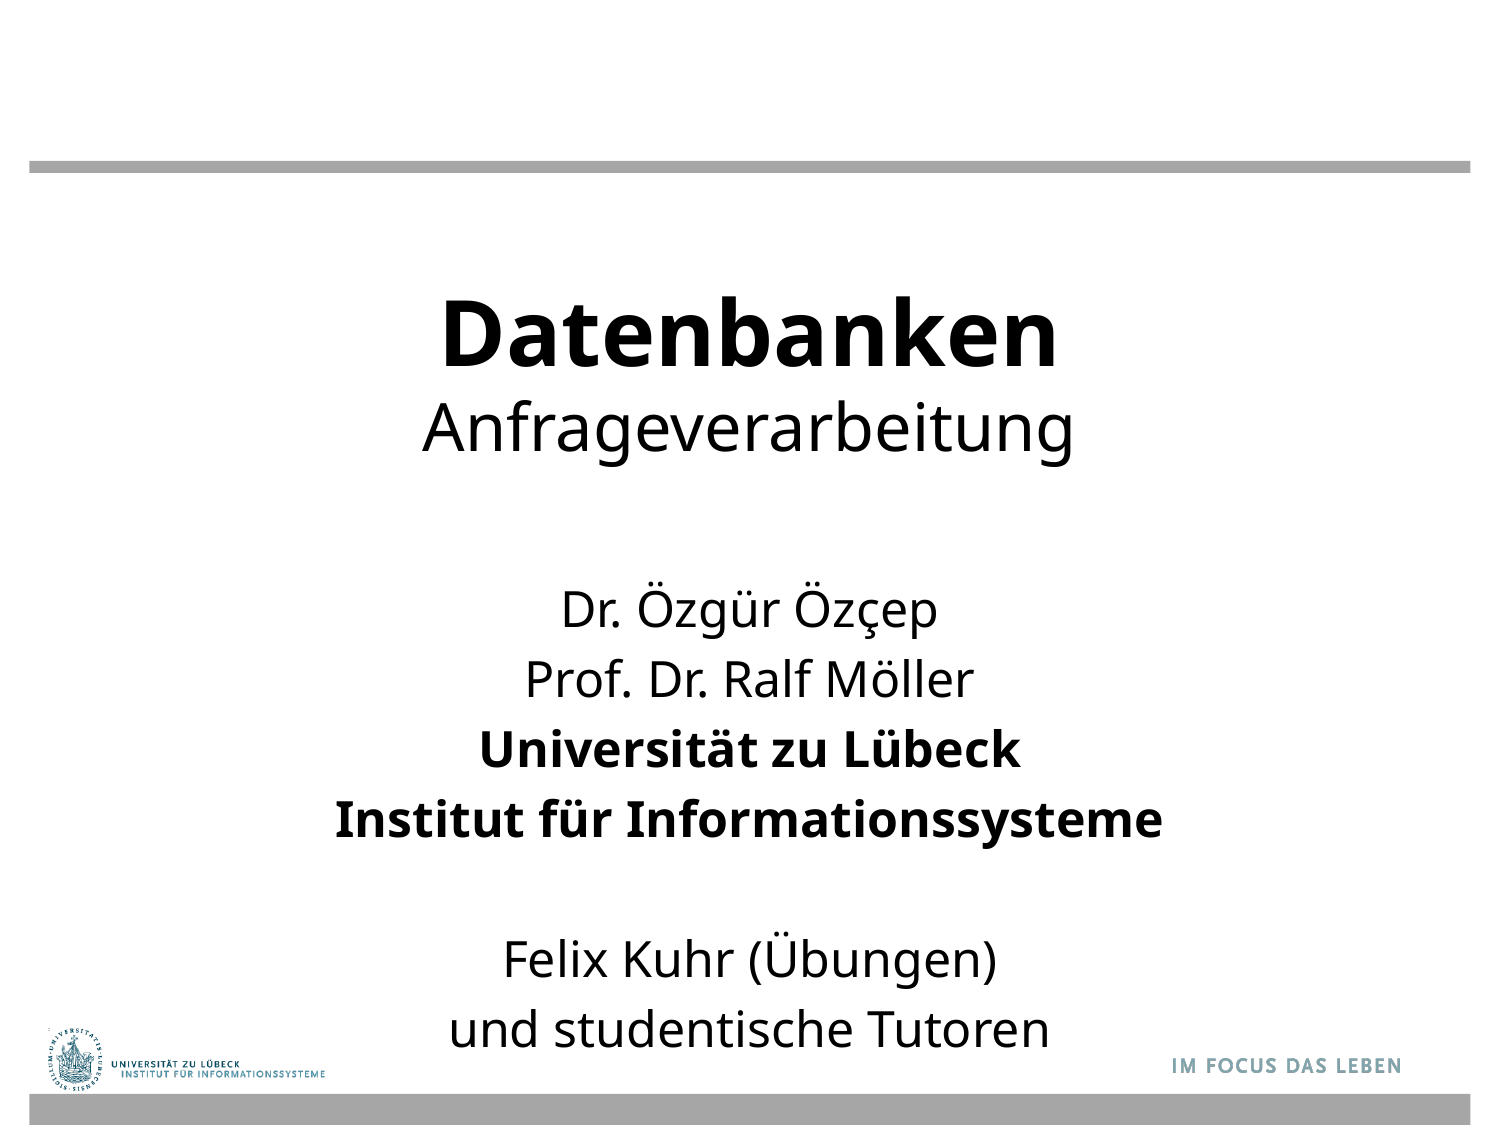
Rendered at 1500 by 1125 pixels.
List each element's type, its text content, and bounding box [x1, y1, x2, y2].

title Datenbanken Anfrageverarbeitung [112, 267, 1388, 509]
picture [1173, 1058, 1400, 1073]
subtitle Dr. Özgür Özçep Prof. Dr. Ralf Möller Universität zu Lübeck Institut für Informationssysteme Felix Kuhr (Übungen) und studentische Tutoren [225, 570, 1275, 858]
